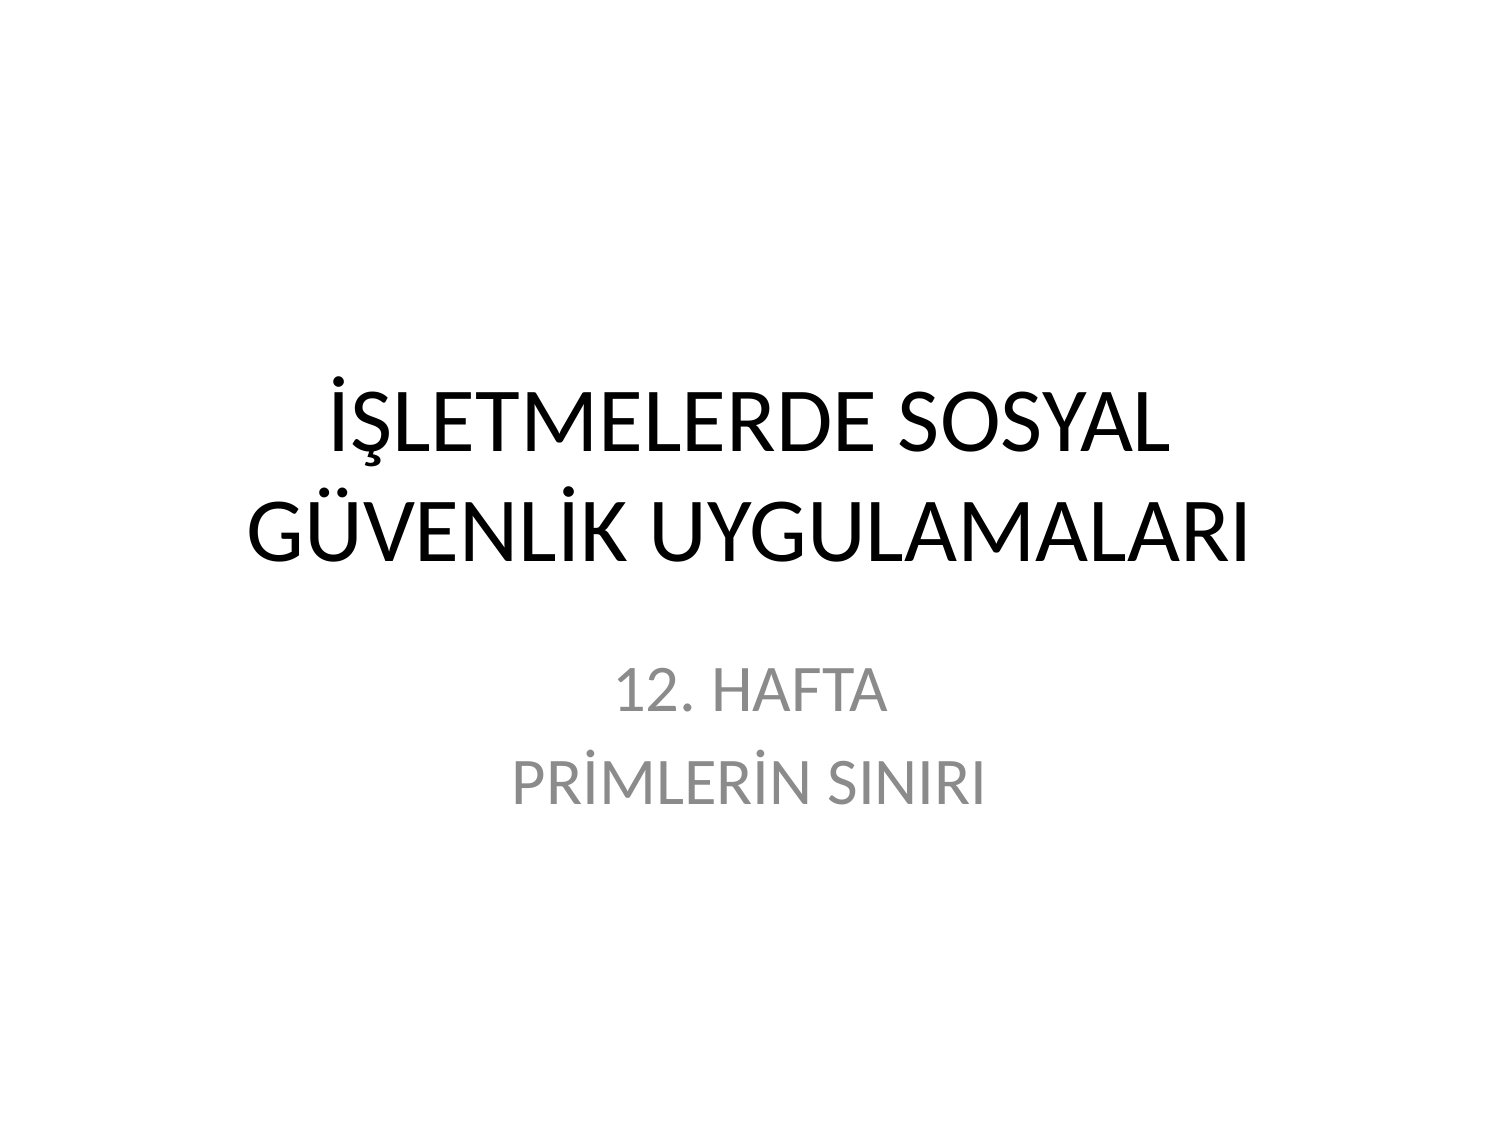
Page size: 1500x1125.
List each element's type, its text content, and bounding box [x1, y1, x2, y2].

title İŞLETMELERDE SOSYAL GÜVENLİK UYGULAMALARI [112, 349, 1388, 591]
subtitle 12. HAFTA PRİMLERİN SINIRI [225, 637, 1275, 925]
